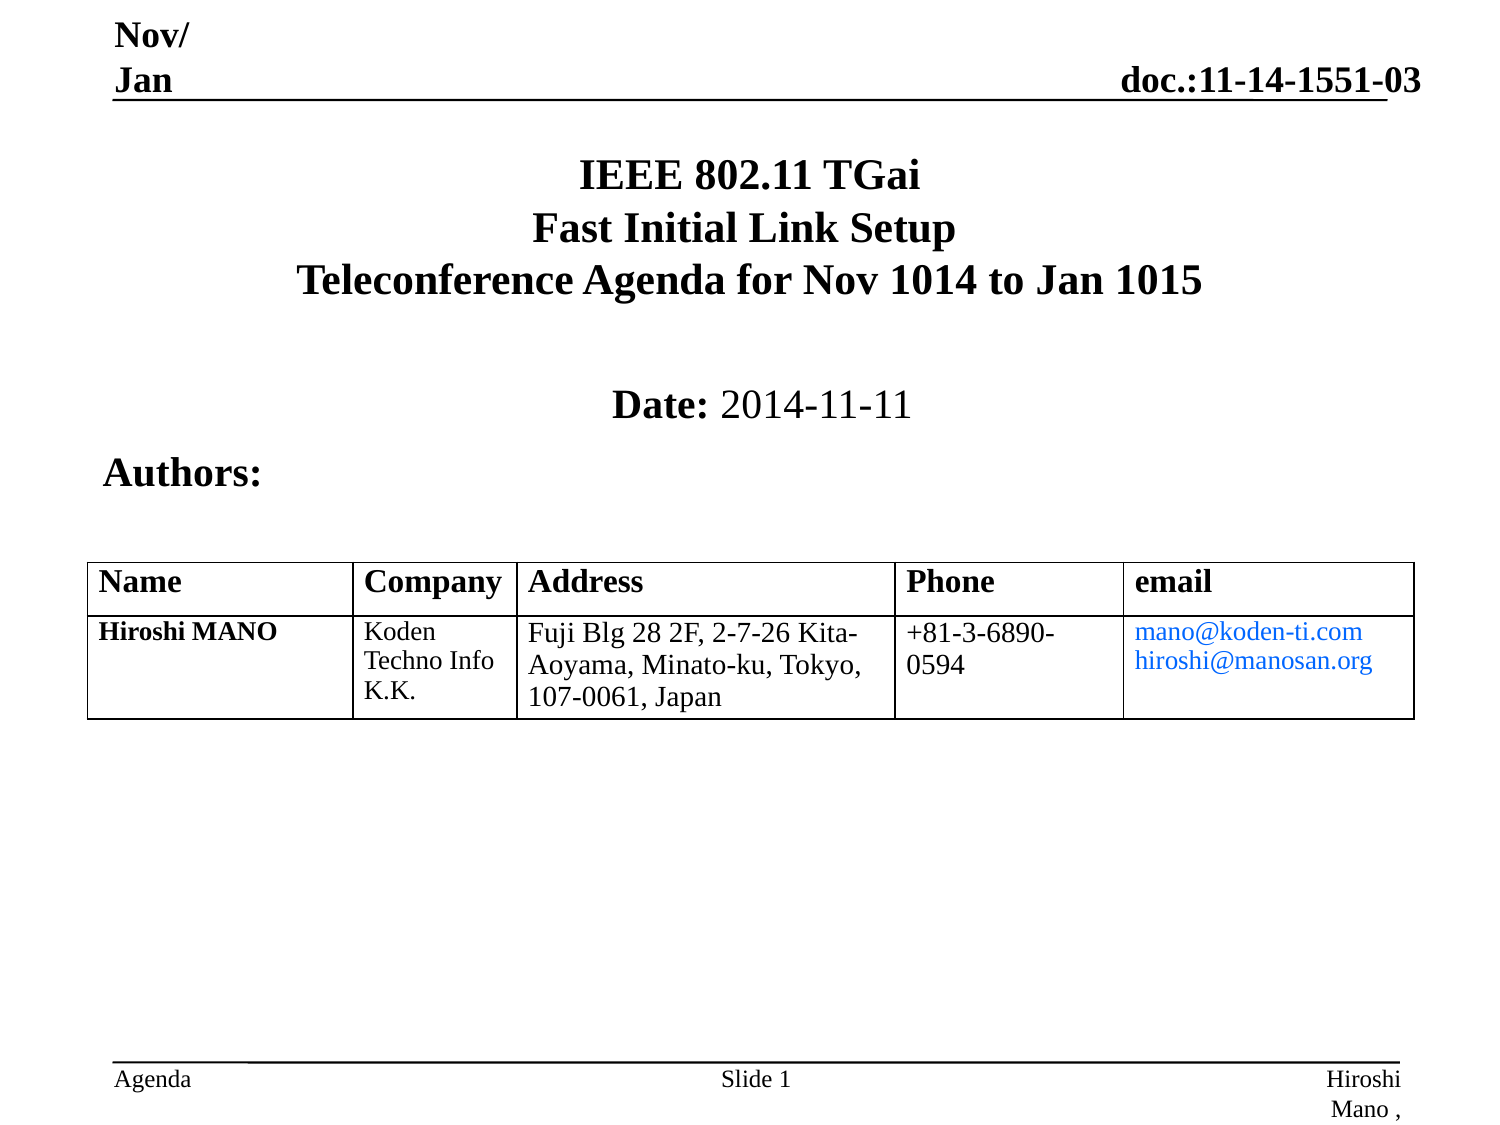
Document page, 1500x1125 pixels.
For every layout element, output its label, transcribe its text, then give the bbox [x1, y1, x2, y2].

text_box Authors: [87, 437, 325, 500]
list Date: 2014-11-11 [124, 374, 1401, 438]
slide_number Nov/Jan [114, 54, 245, 101]
table_header Company [354, 563, 516, 615]
table_cell mano@koden-ti.com hiroshi@manosan.org [1124, 617, 1413, 718]
table_cell +81-3-6890-0594 [896, 617, 1123, 718]
table_cell Koden Techno Info K.K. [354, 617, 516, 718]
footer Hiroshi Mano , Koden-TI [1324, 1061, 1402, 1093]
table_header Name [88, 563, 352, 615]
slide_number Slide 1 [712, 1061, 800, 1093]
title IEEE 802.11 TGai Fast Initial Link Setup Teleconference Agenda for Nov 1014 to Jan 1015 [112, 137, 1388, 313]
table_cell Hiroshi MANO [88, 617, 352, 718]
table_header Address [518, 563, 894, 615]
table_cell Fuji Blg 28 2F, 2-7-26 Kita-Aoyama, Minato-ku, Tokyo, 107-0061, Japan [518, 617, 894, 718]
table_header email [1124, 563, 1413, 615]
table_header Phone [896, 563, 1123, 615]
